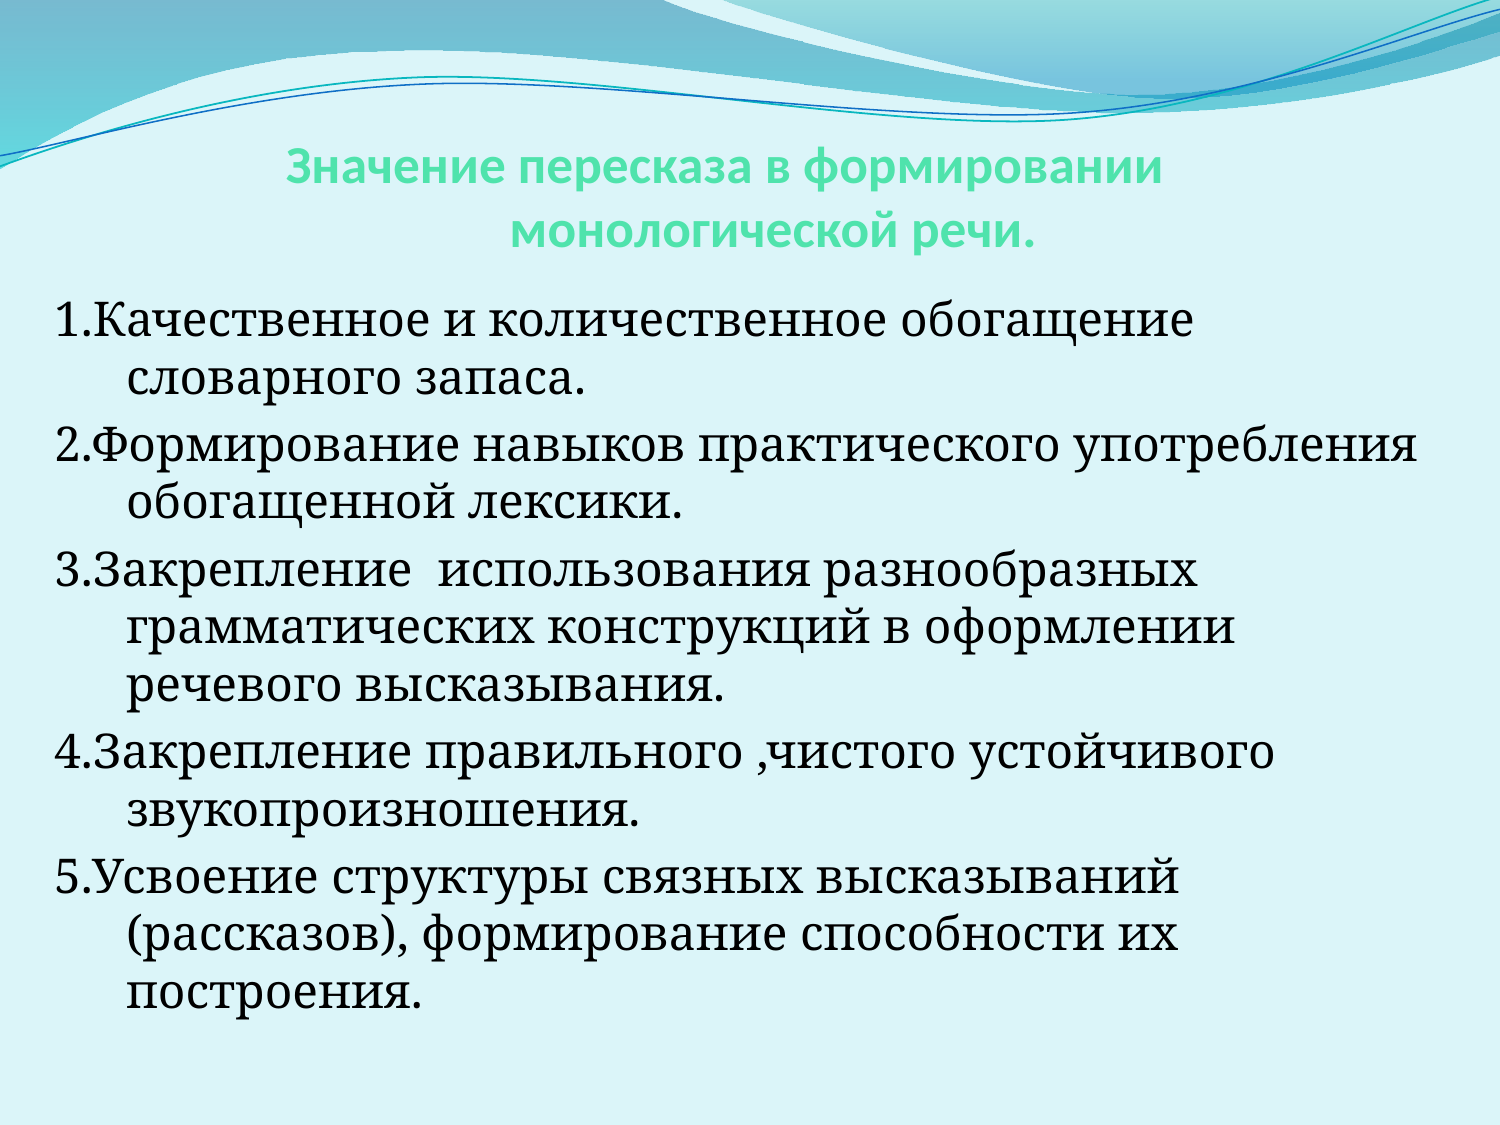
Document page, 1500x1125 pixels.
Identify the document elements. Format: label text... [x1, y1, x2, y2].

title Значение пересказа в формировании монологической речи. [105, 128, 1442, 258]
list 1.Качественное и количественное обогащение словарного запаса. 2.Формирование навыков практического употребления обогащенной лексики. 3.Закрепление использования разнообразных грамматических конструкций в оформлении речевого высказывания. 4.Закрепление правильного ,чистого устойчивого звукопроизношения. 5.Усвоение структуры связных высказываний (рассказов), формирование способности их построения. [35, 281, 1465, 1032]
